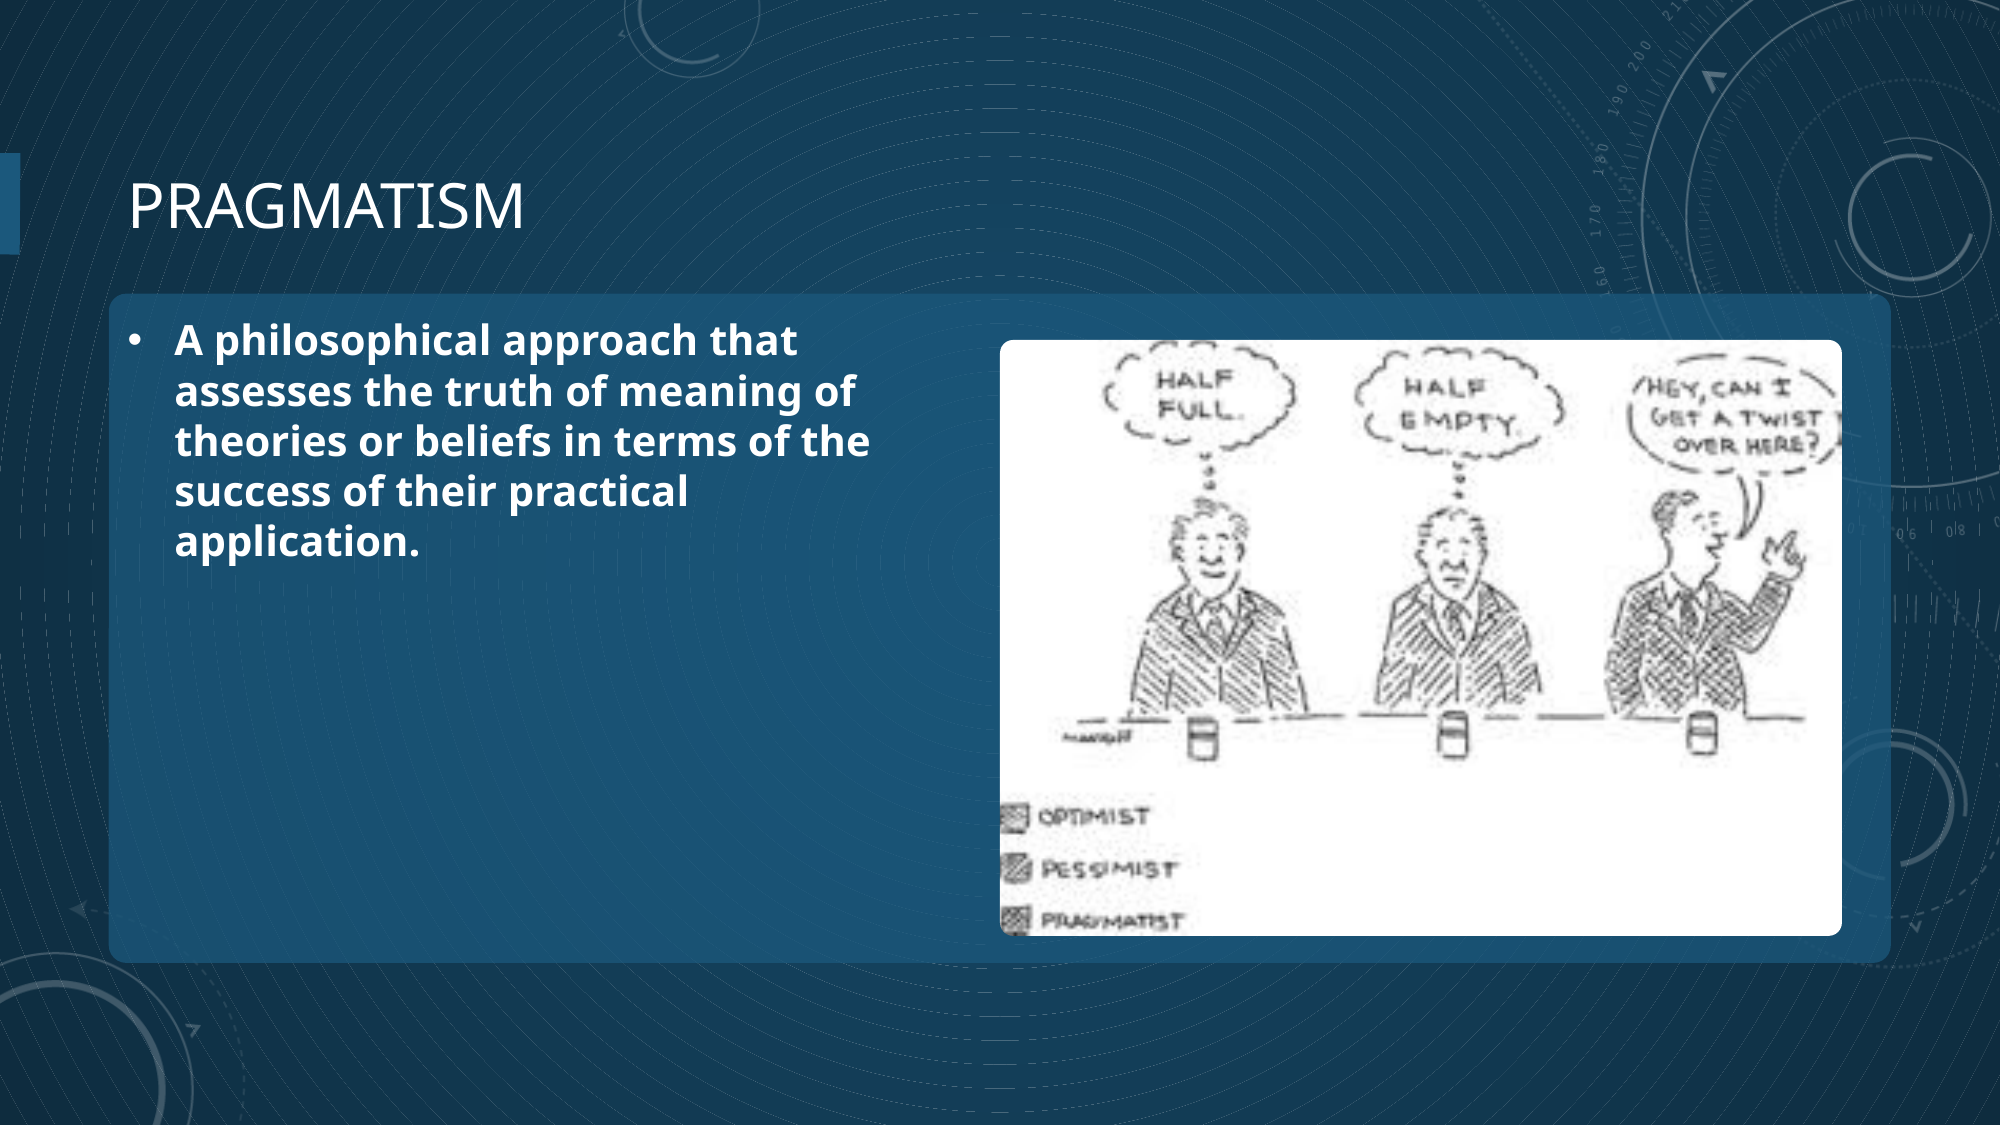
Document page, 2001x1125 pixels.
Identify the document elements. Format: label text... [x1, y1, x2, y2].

title Pragmatism [112, 99, 1891, 307]
list A philosophical approach that assesses the truth of meaning of theories or beliefs in terms of the success of their practical application. [110, 304, 942, 952]
picture [0, 0, 2000, 1125]
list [999, 339, 1843, 937]
